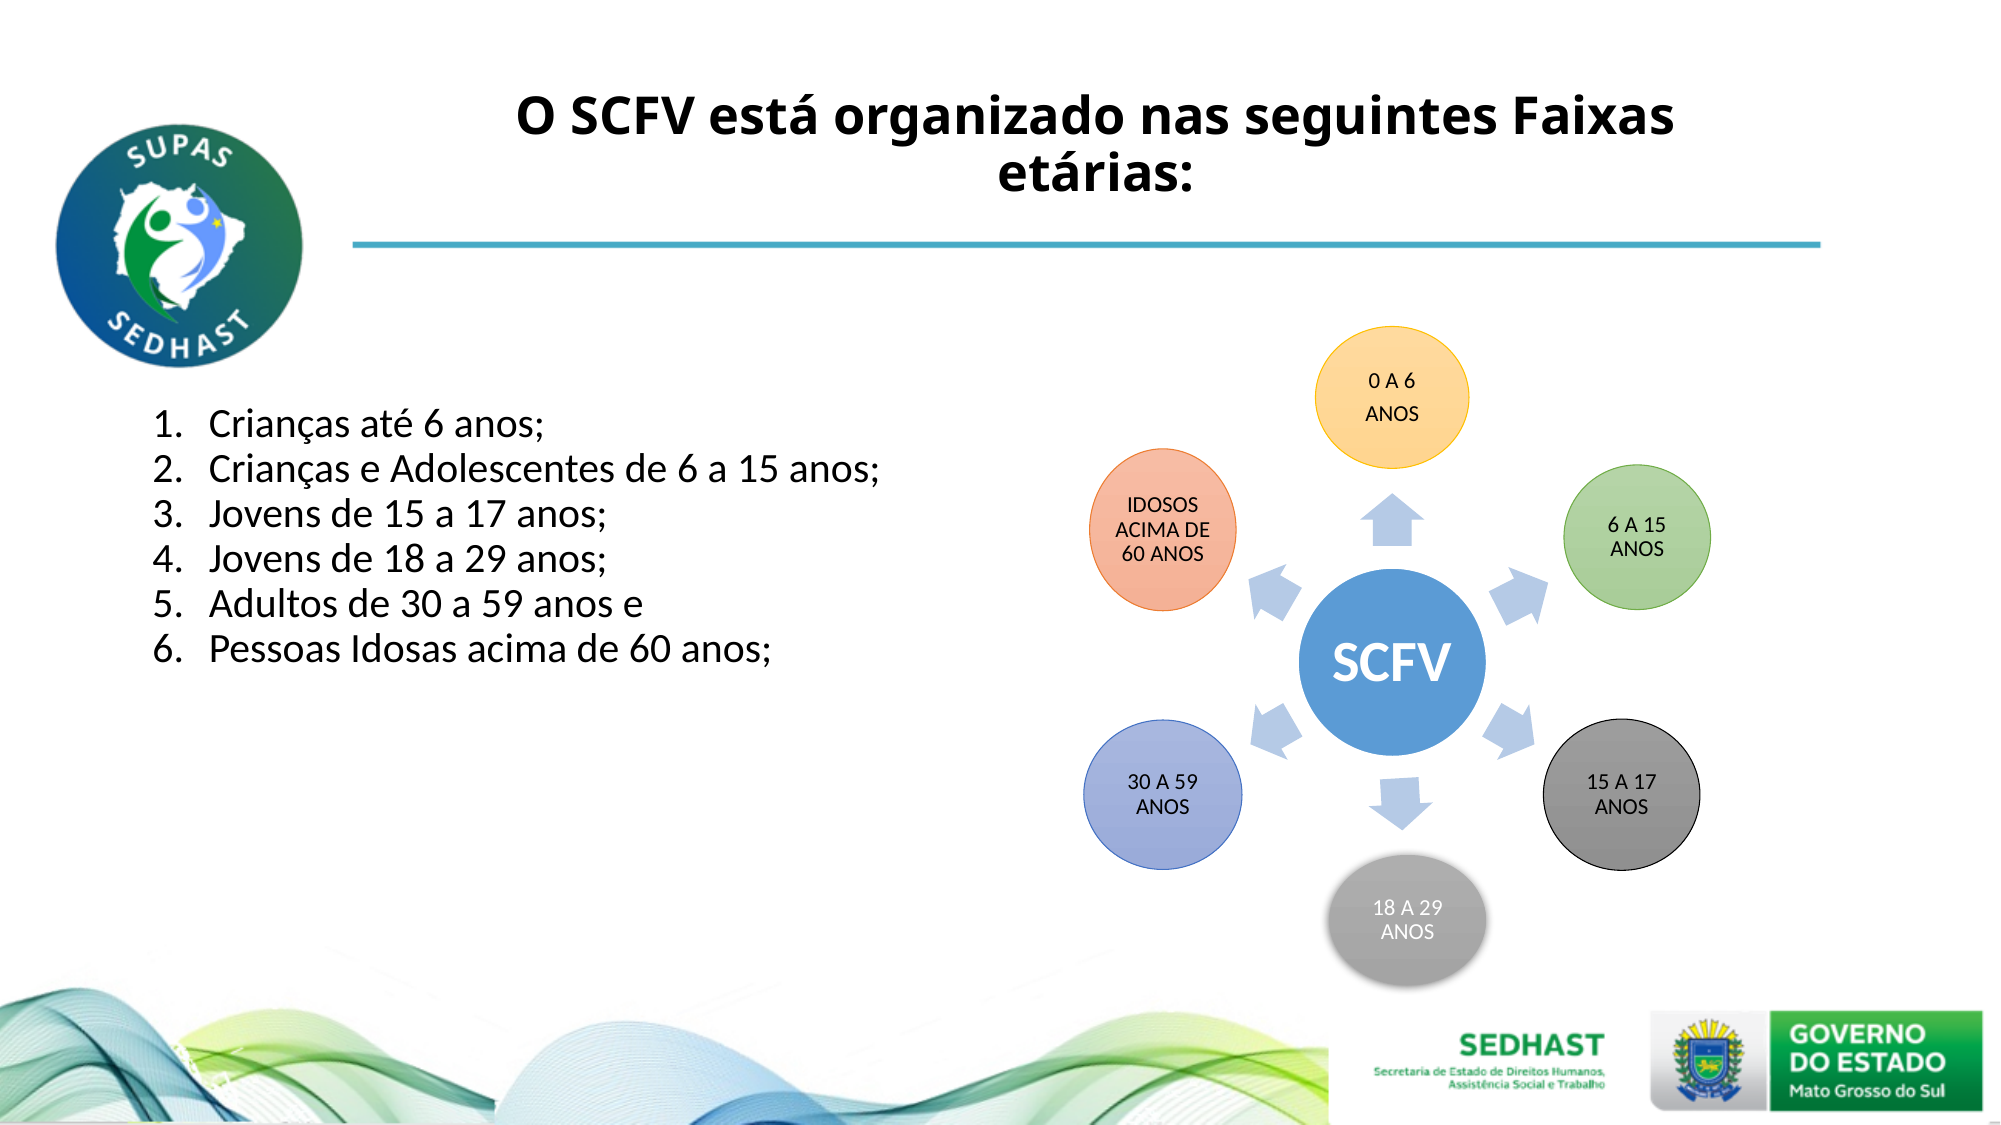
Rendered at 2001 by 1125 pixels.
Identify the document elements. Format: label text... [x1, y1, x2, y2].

picture [0, 0, 2001, 1125]
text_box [864, 299, 1920, 1020]
list Crianças até 6 anos; Crianças e Adolescentes de 6 a 15 anos; Jovens de 15 a 17 anos; Jovens de 18 a 29 anos; Adultos de 30 a 59 anos e Pessoas Idosas acima de 60 anos; [137, 394, 864, 949]
title O SCFV está organizado nas seguintes Faixas etárias: [458, 82, 1734, 300]
